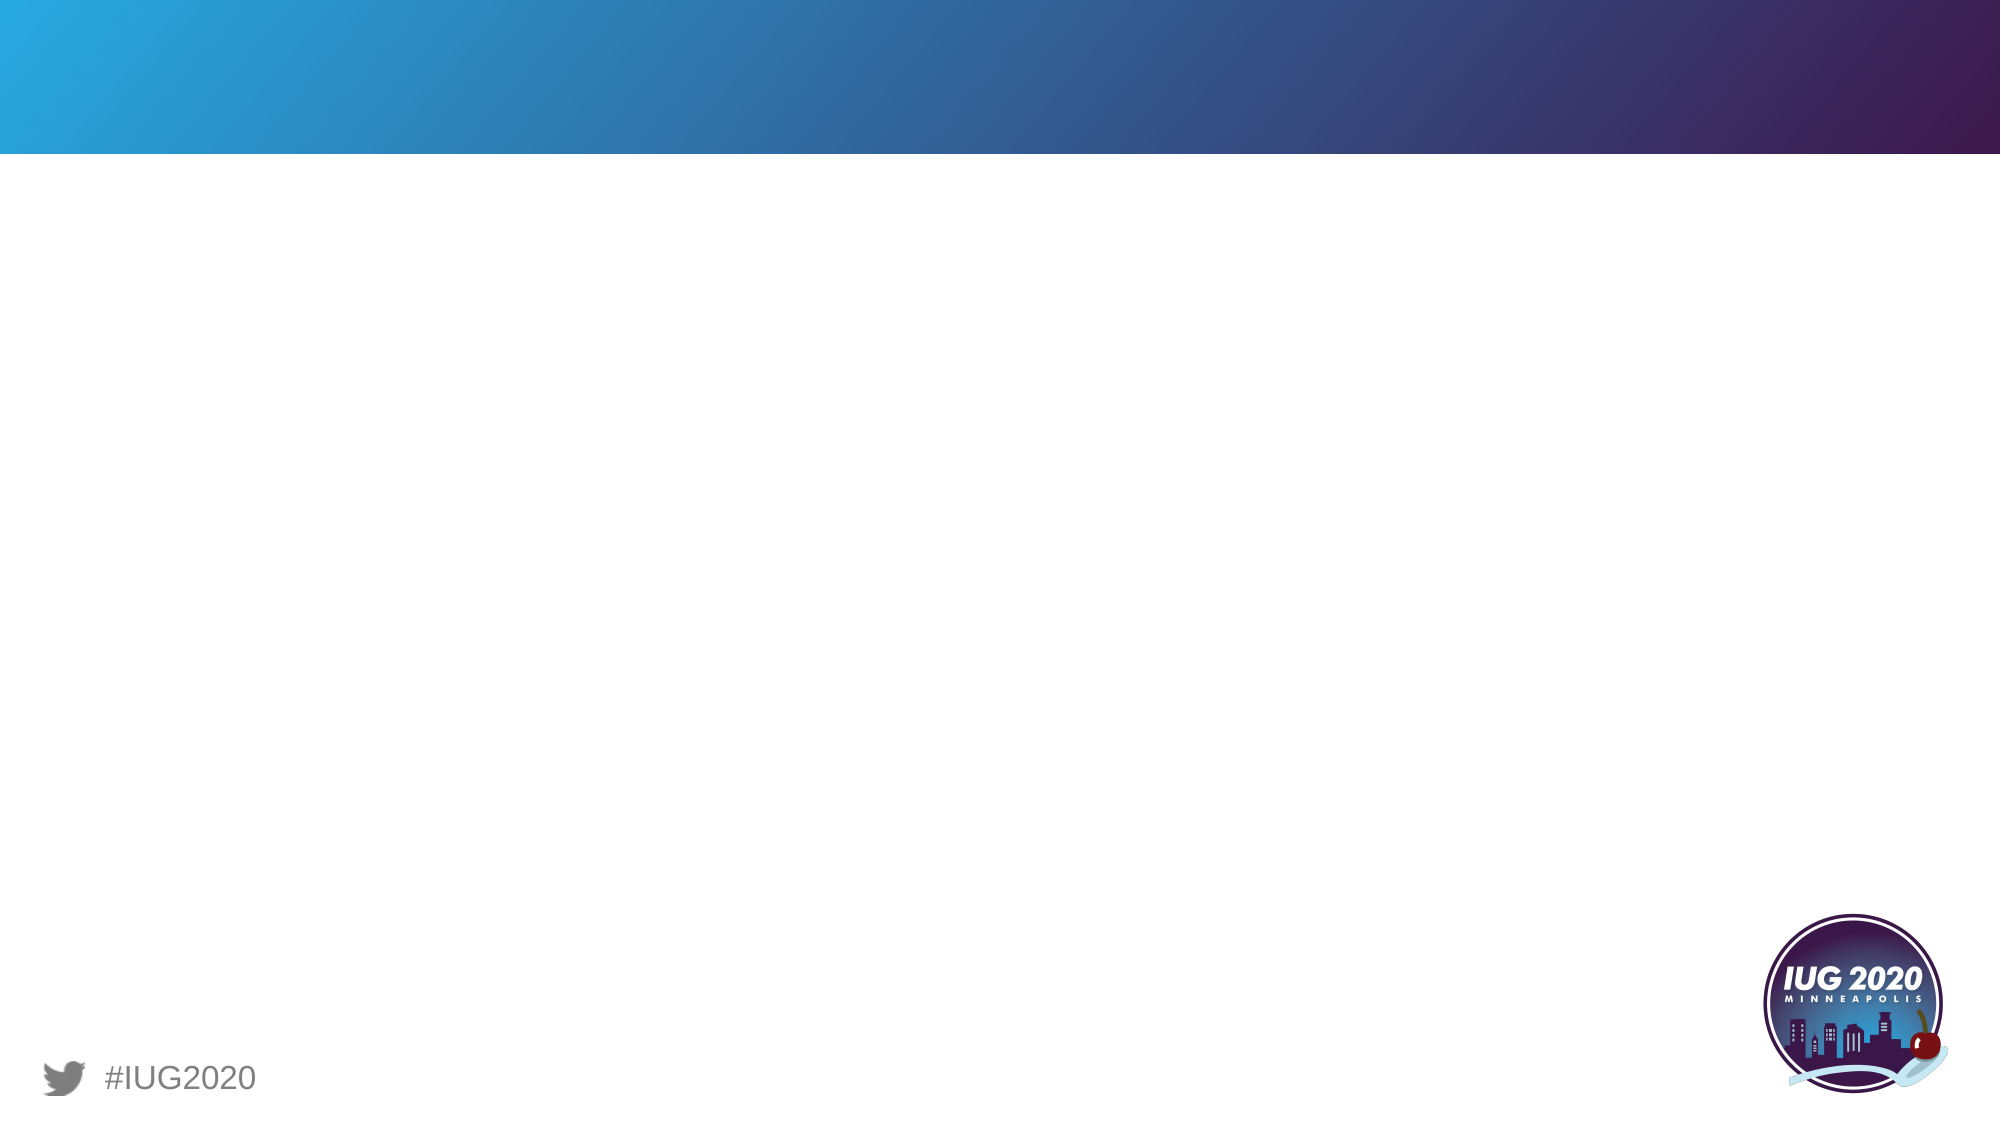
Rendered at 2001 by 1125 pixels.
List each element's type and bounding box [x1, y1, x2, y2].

picture [1754, 904, 1953, 1103]
